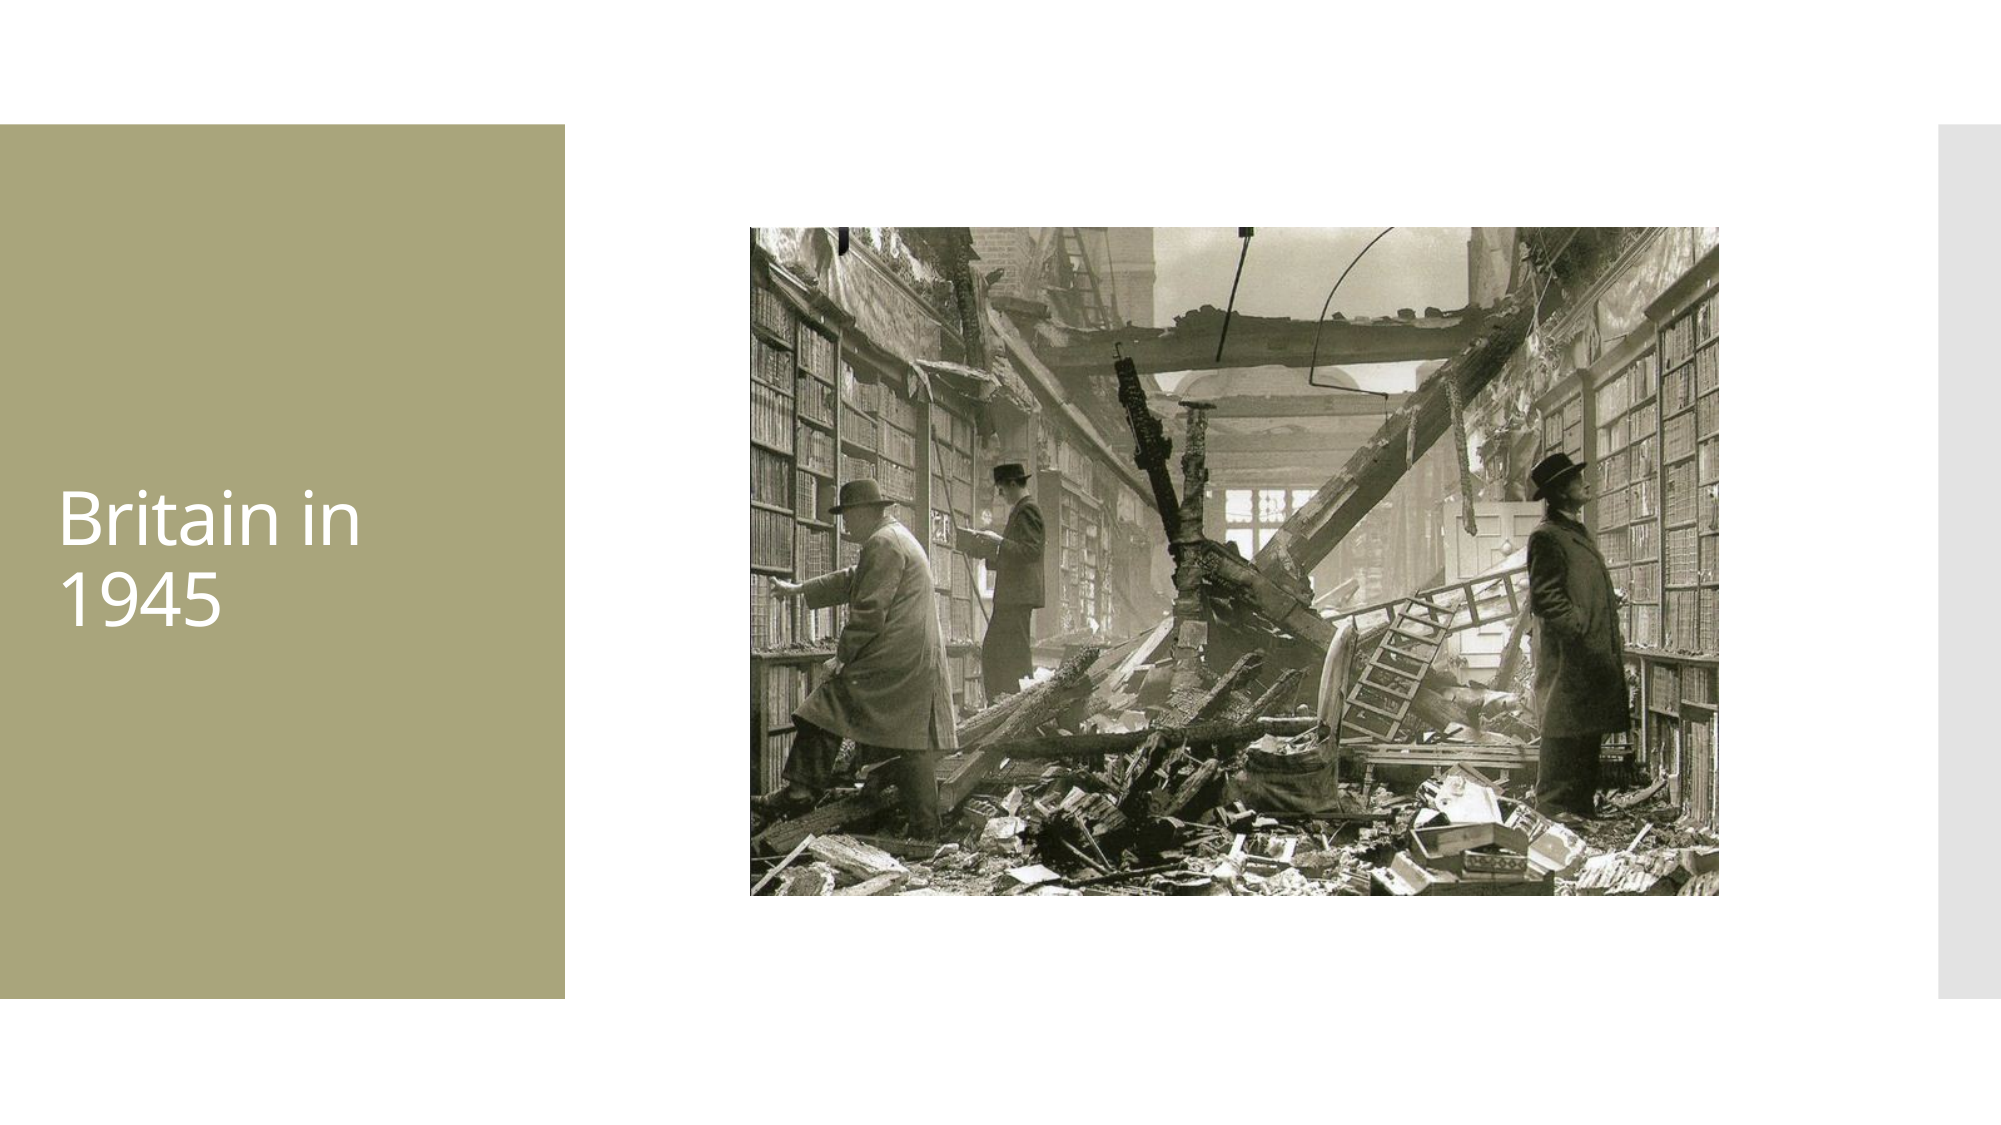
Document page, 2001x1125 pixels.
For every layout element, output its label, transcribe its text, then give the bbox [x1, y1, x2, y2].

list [750, 227, 1719, 896]
title Britain in 1945 [41, 184, 525, 940]
